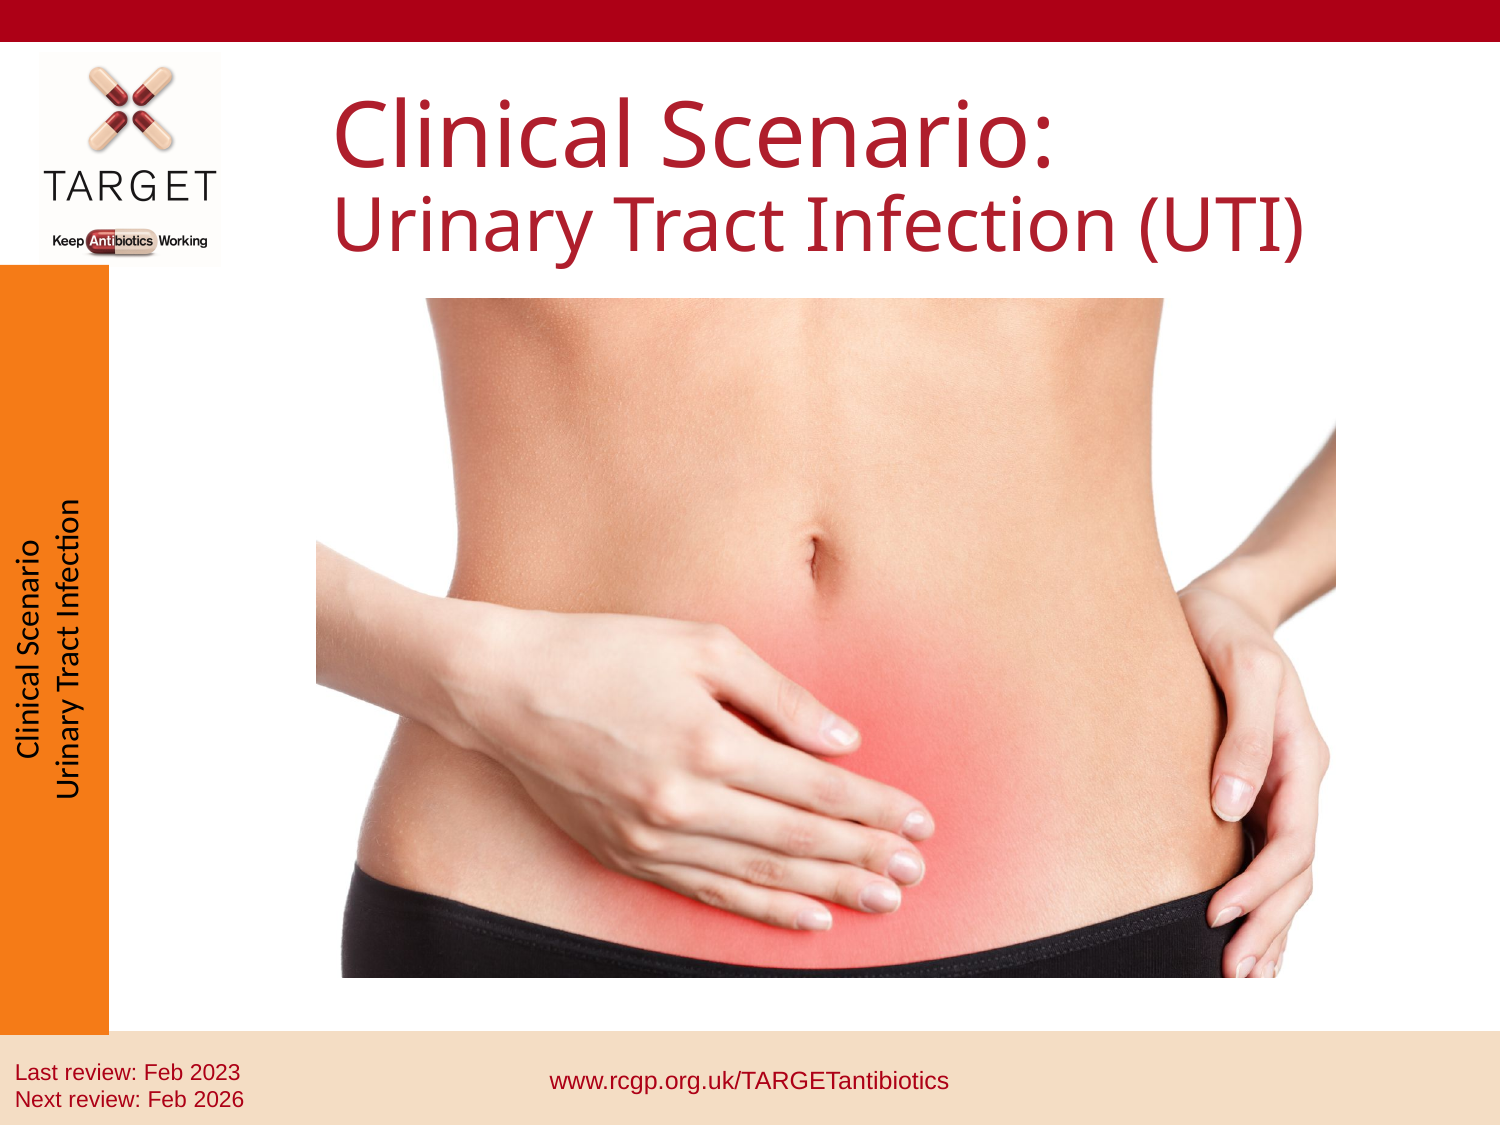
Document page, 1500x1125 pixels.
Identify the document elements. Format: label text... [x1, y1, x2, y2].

text_box www.rcgp.org.uk/TARGETantibiotics [499, 1056, 1001, 1102]
picture [316, 298, 1336, 978]
picture [39, 52, 221, 267]
text_box Last review: Feb 2023 Next review: Feb 2026 [0, 1049, 502, 1120]
title Clinical Scenario: Urinary Tract Infection (UTI) [316, 71, 1401, 285]
